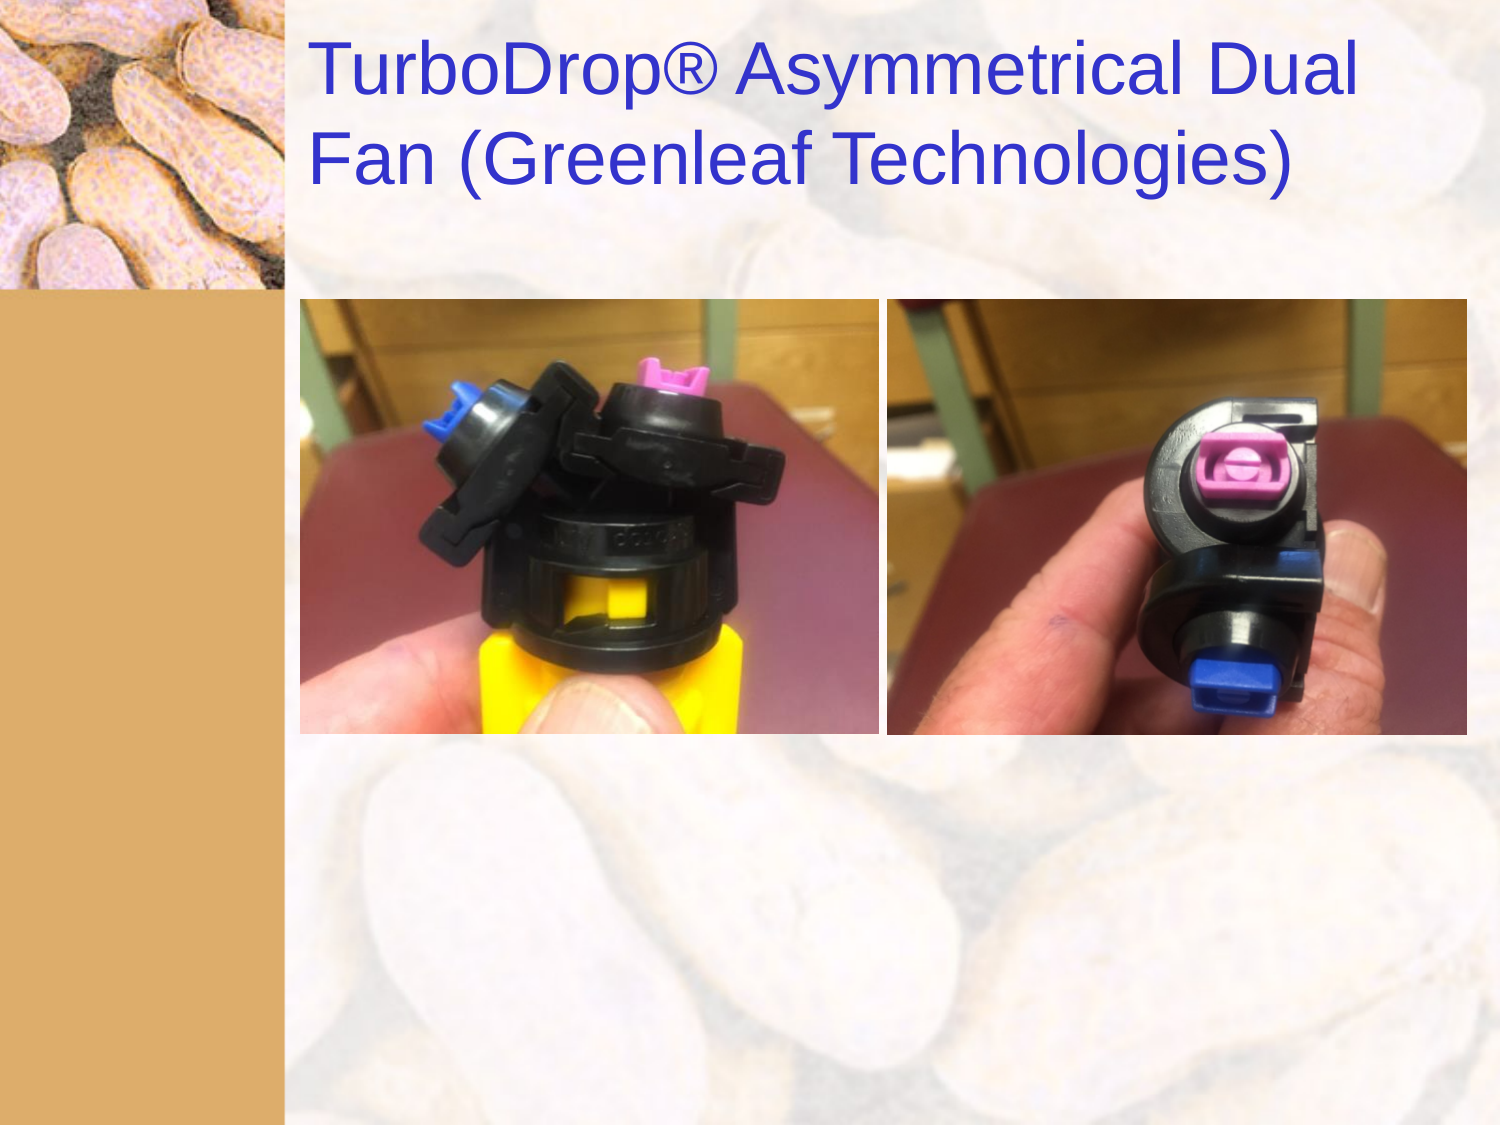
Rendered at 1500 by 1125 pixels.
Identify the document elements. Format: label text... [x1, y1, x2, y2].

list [887, 299, 1467, 735]
picture [0, 0, 1500, 1125]
title TurboDrop® Asymmetrical Dual Fan (Greenleaf Technologies) [292, 15, 1489, 204]
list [299, 299, 879, 735]
